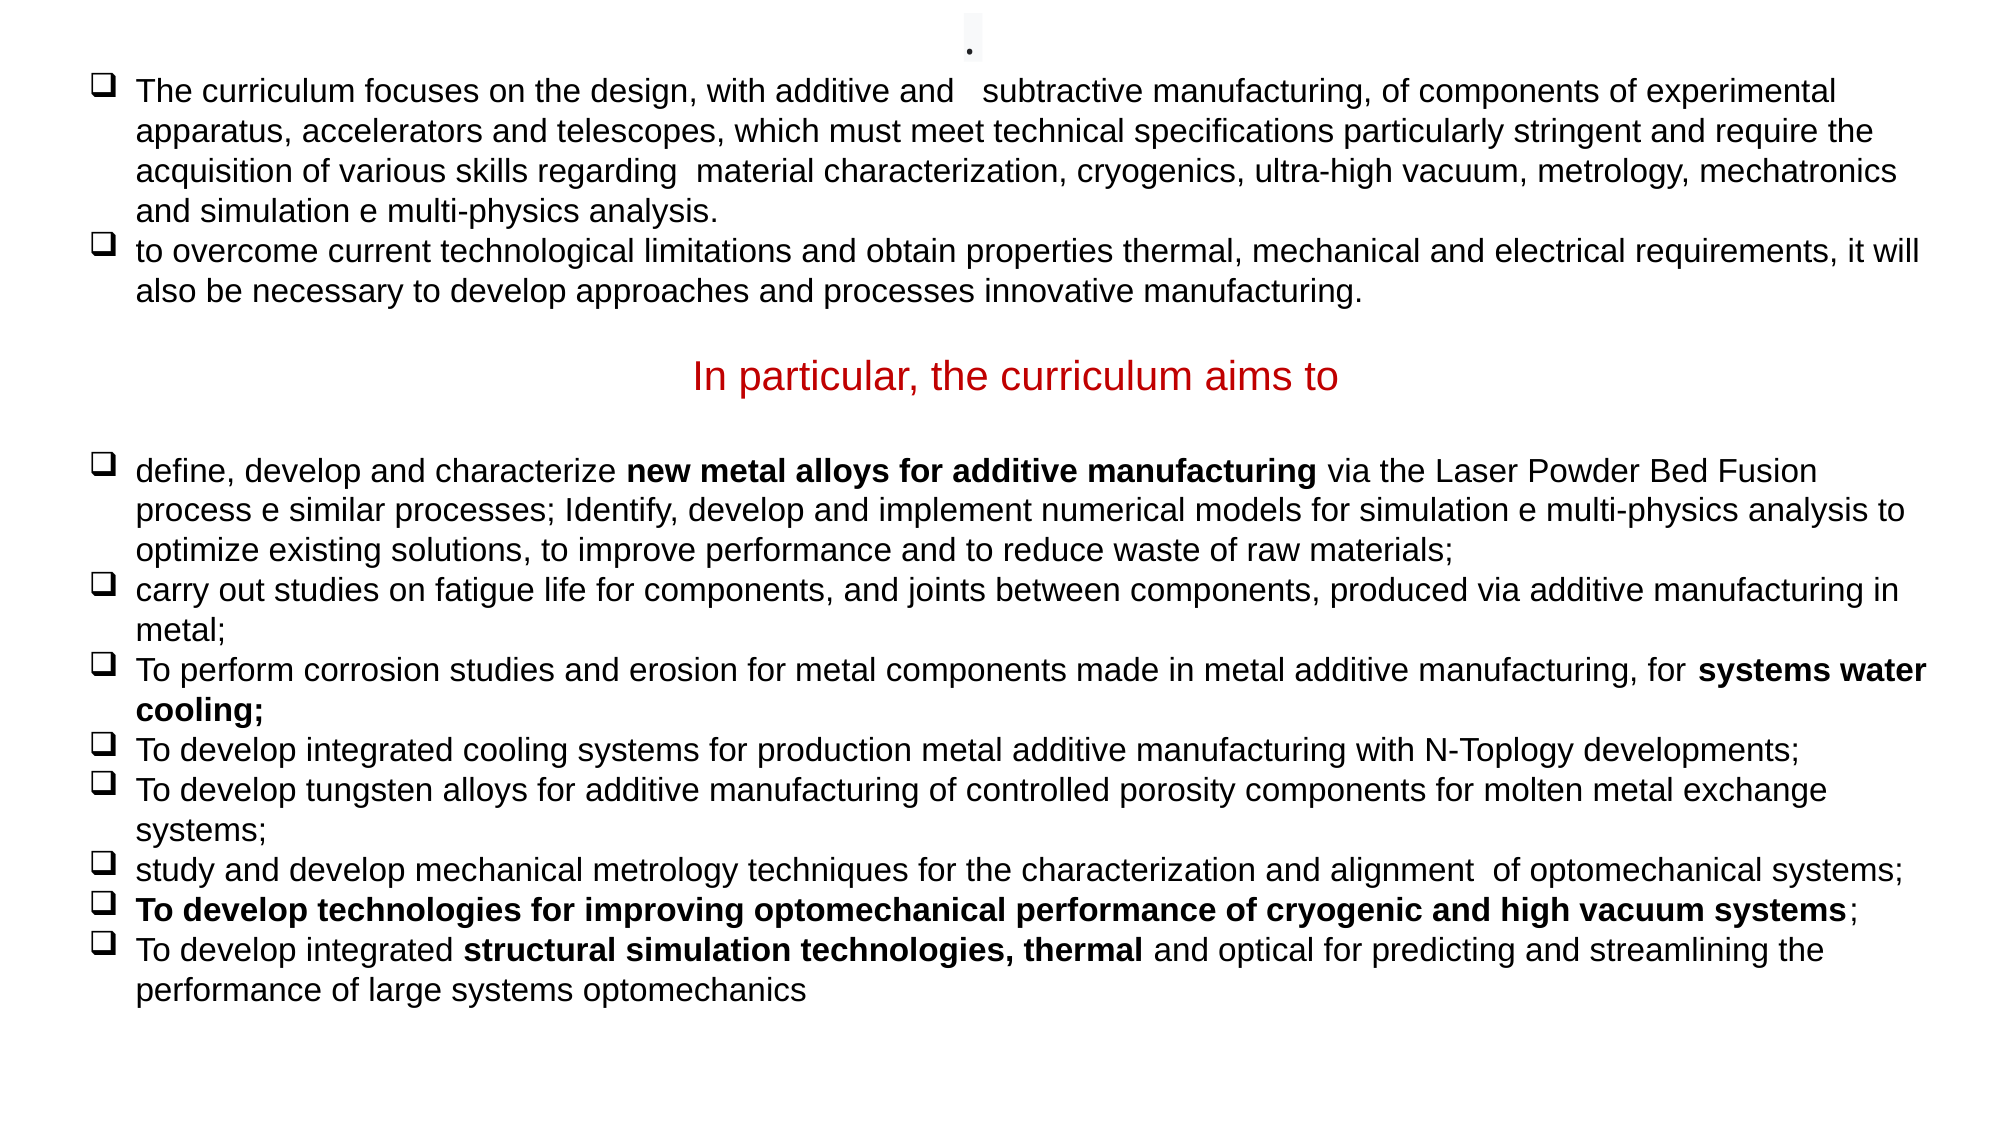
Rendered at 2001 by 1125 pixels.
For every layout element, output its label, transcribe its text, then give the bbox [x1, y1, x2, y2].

text_box . [963, 13, 983, 61]
text_box The curriculum focuses on the design, with additive and subtractive manufacturing, of components of experimental apparatus, accelerators and telescopes, which must meet technical specifications particularly stringent and require the acquisition of various skills regarding material characterization, cryogenics, ultra-high vacuum, metrology, mechatronics and simulation e multi-physics analysis. to overcome current technological limitations and obtain properties thermal, mechanical and electrical requirements, it will also be necessary to develop approaches and processes innovative manufacturing. In particular, the curriculum aims to define, develop and characterize new metal alloys for additive manufacturing via the Laser Powder Bed Fusion process e similar processes; Identify, develop and implement numerical models for simulation e multi-physics analysis to optimize existing solutions, to improve performance and to reduce waste of raw materials; carry out studies on fatigue life for components, and joints between components, produced via additive manufacturing in metal; To perform corrosion studies and erosion for metal components made in metal additive manufacturing, for systems water cooling; To develop integrated cooling systems for production metal additive manufacturing with N-Toplogy developments; To develop tungsten alloys for additive manufacturing of controlled porosity components for molten metal exchange systems; study and develop mechanical metrology techniques for the characterization and alignment of optomechanical systems; To develop technologies for improving optomechanical performance of cryogenic and high vacuum systems; To develop integrated structural simulation technologies, thermal and optical for predicting and streamlining the performance of large systems optomechanics [73, 61, 1958, 1015]
